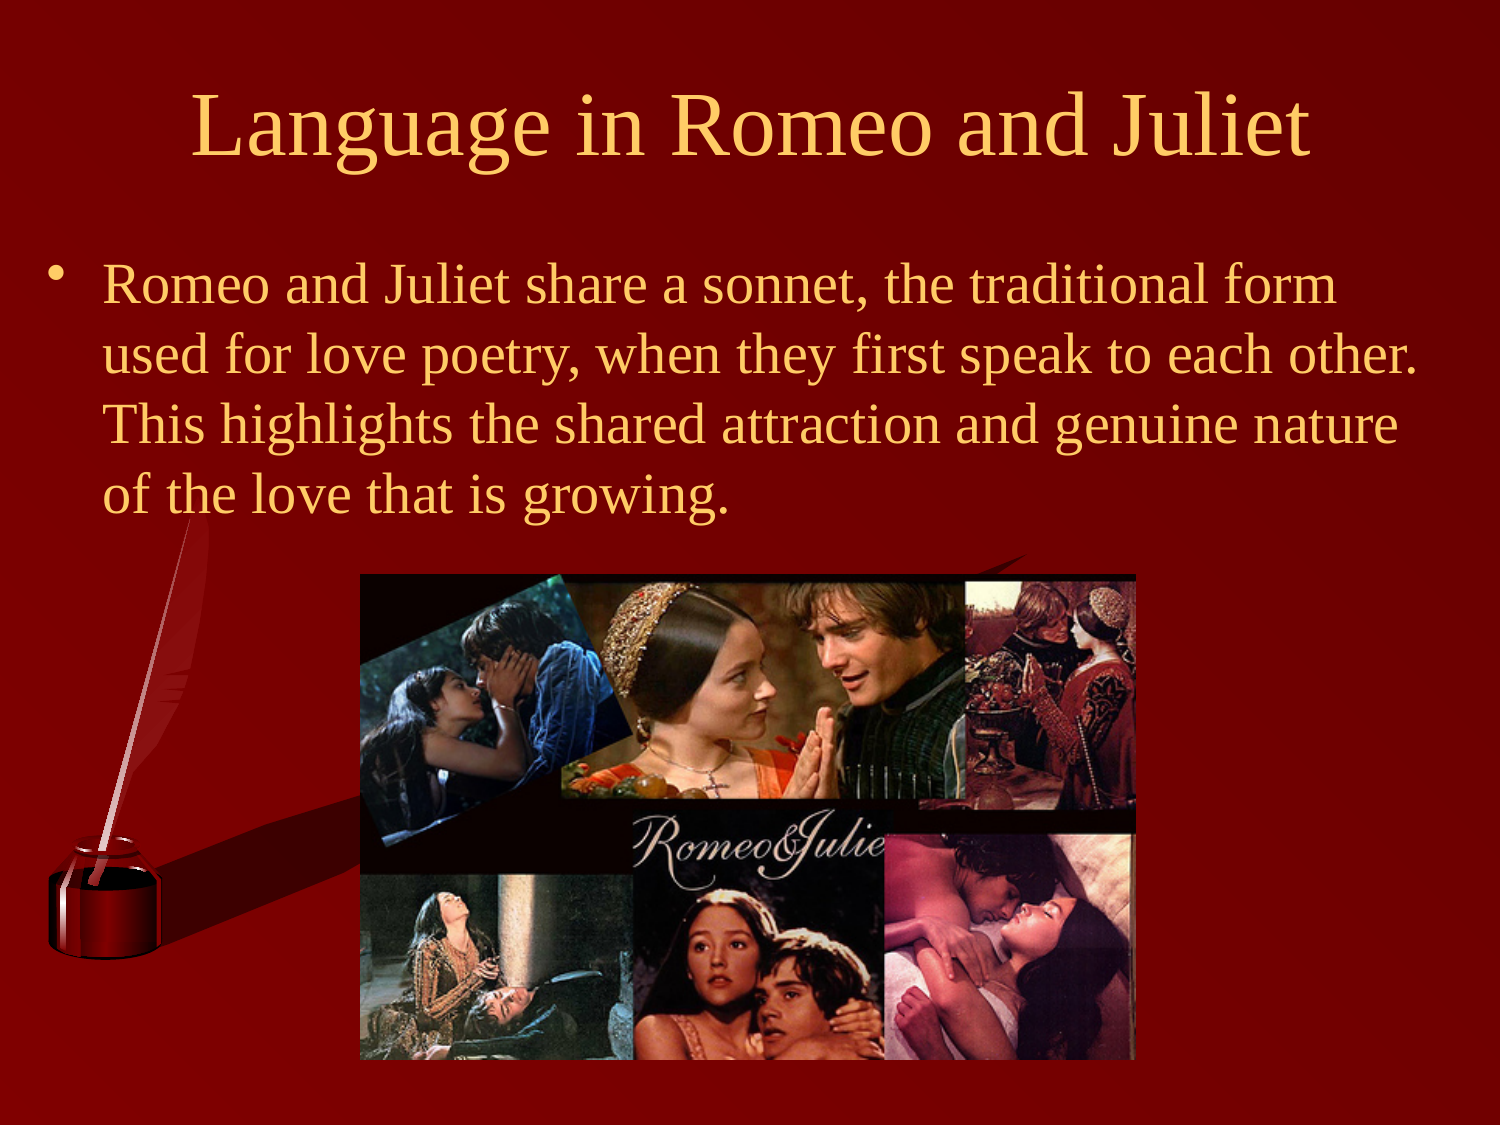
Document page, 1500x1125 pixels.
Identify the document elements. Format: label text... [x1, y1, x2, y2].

list Romeo and Juliet share a sonnet, the traditional form used for love poetry, when they first speak to each other. This highlights the shared attraction and genuine nature of the love that is growing. [31, 237, 1471, 575]
title Language in Romeo and Juliet [29, 20, 1474, 218]
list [360, 574, 1136, 1060]
